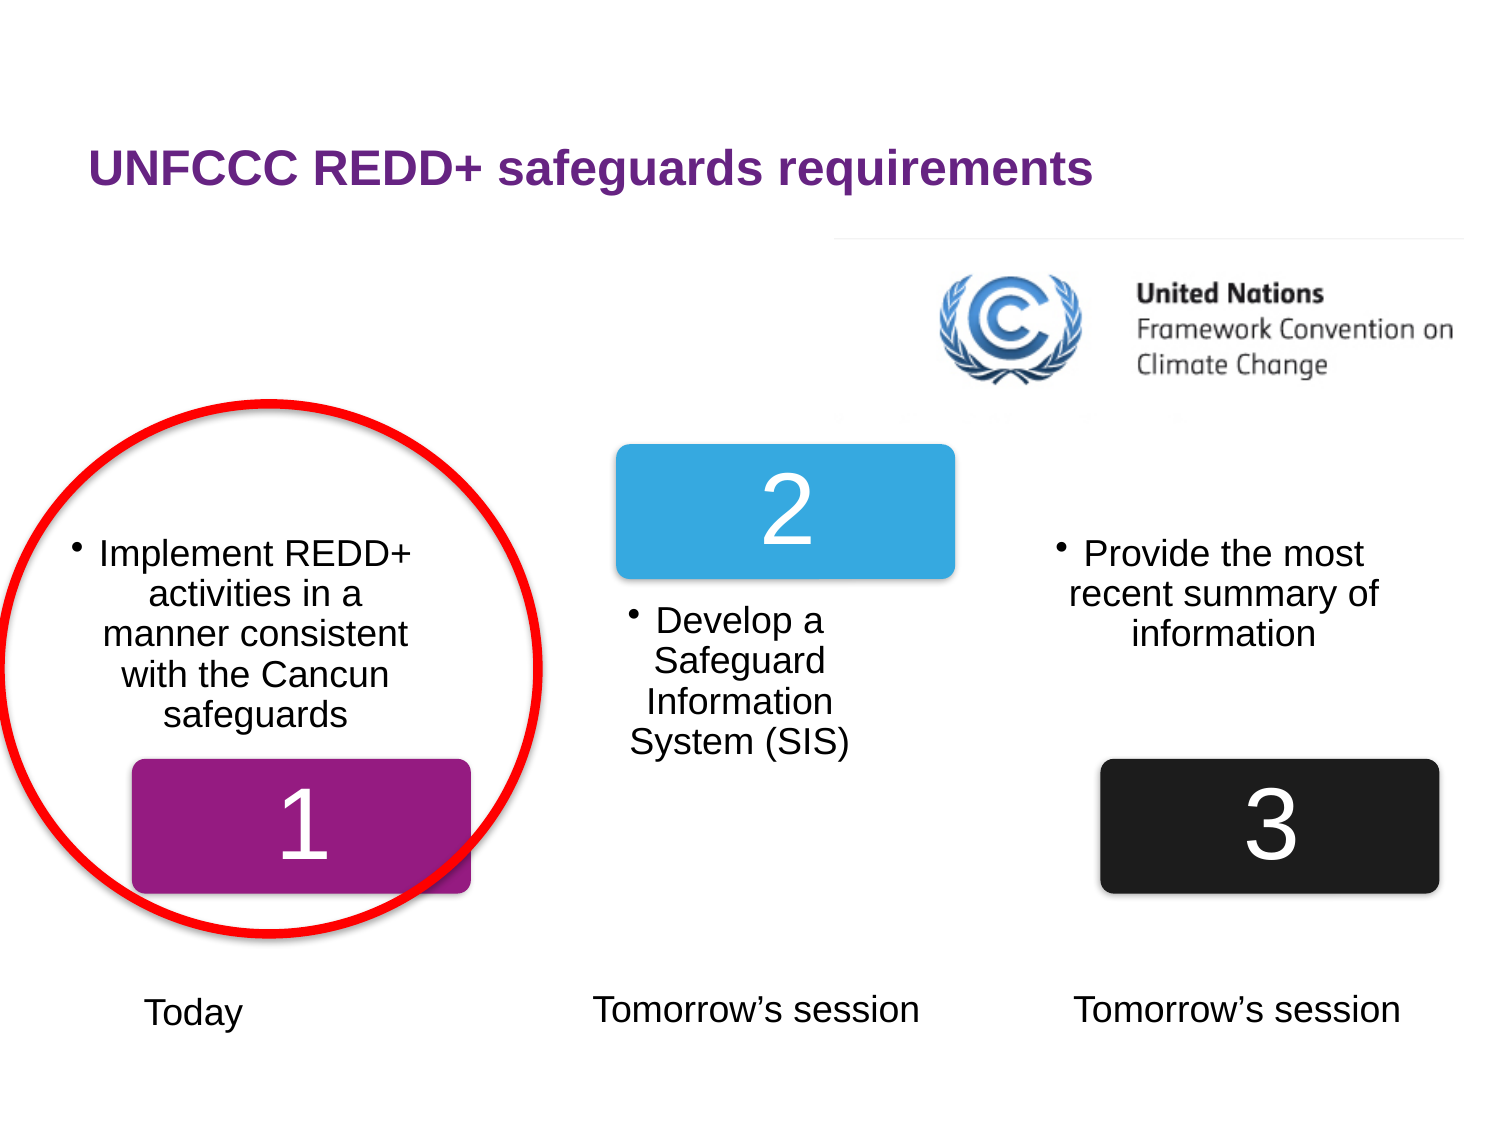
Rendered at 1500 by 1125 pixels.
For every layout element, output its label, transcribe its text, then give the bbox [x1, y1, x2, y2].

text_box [46, 299, 1440, 1039]
picture [833, 238, 1464, 424]
text_box [0, 526, 41, 811]
subtitle UNFCCC REDD+ safeguards requirements [73, 127, 1369, 246]
